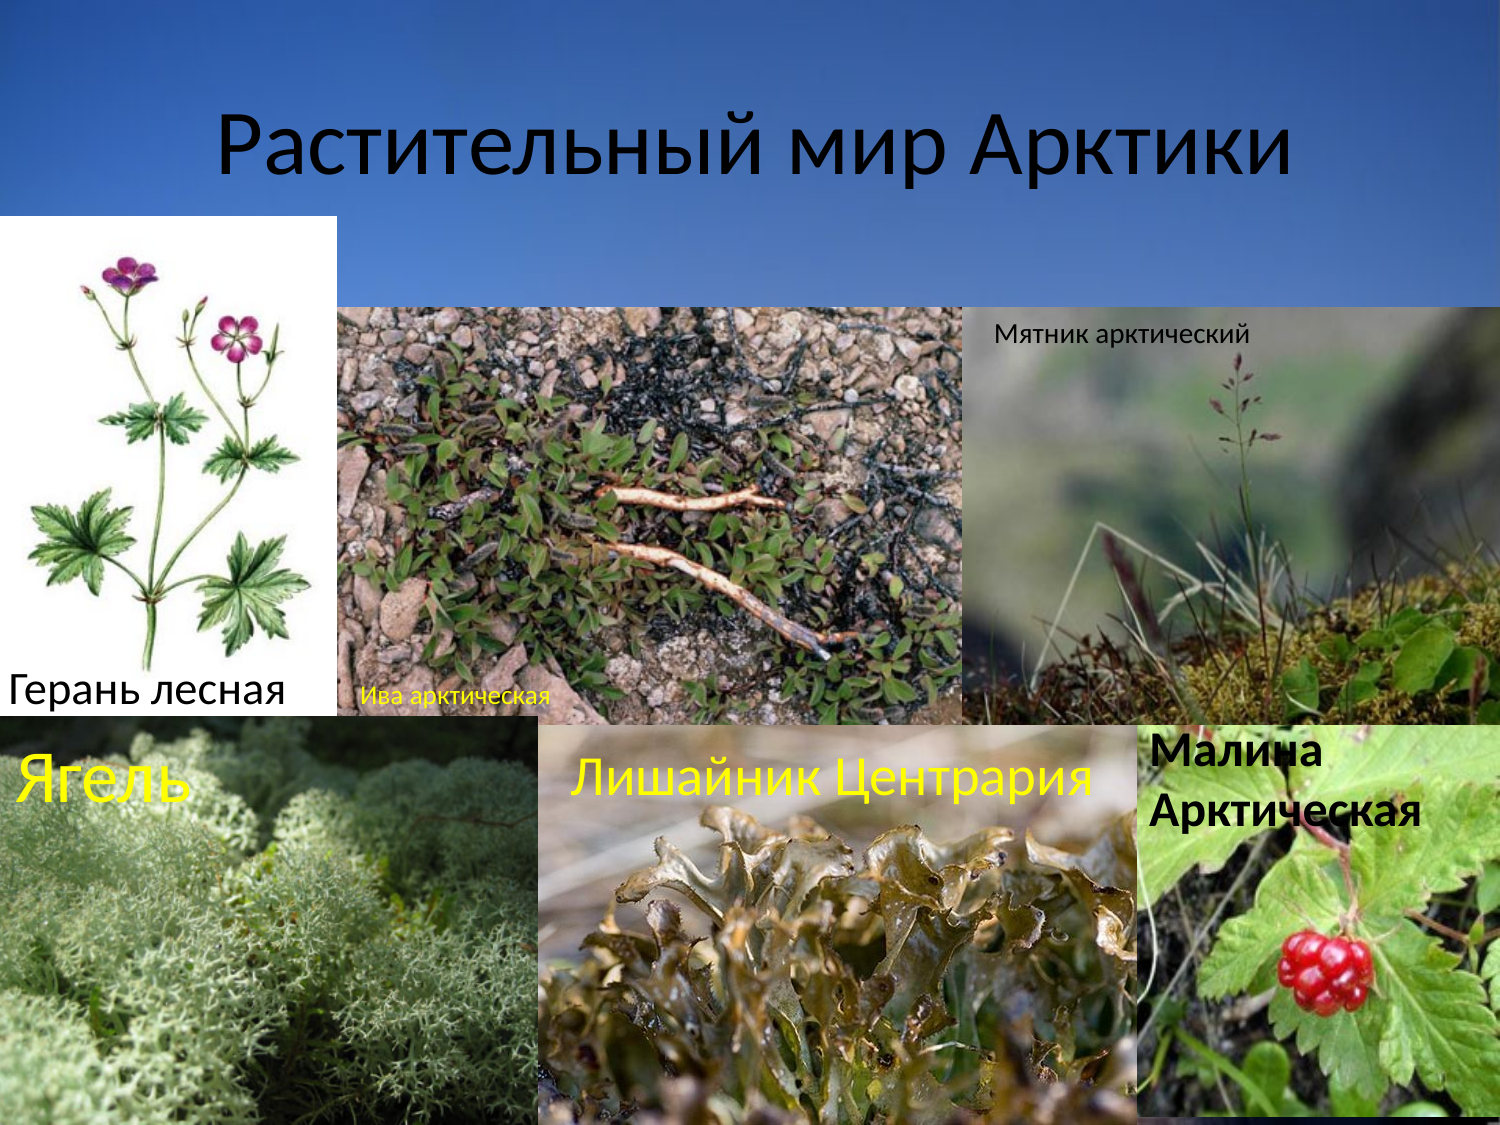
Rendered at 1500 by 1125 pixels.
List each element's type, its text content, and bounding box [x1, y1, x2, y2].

picture [0, 216, 1500, 1125]
list Растительный мир Арктики Герань лесная Ива арктическая [0, 0, 1500, 305]
